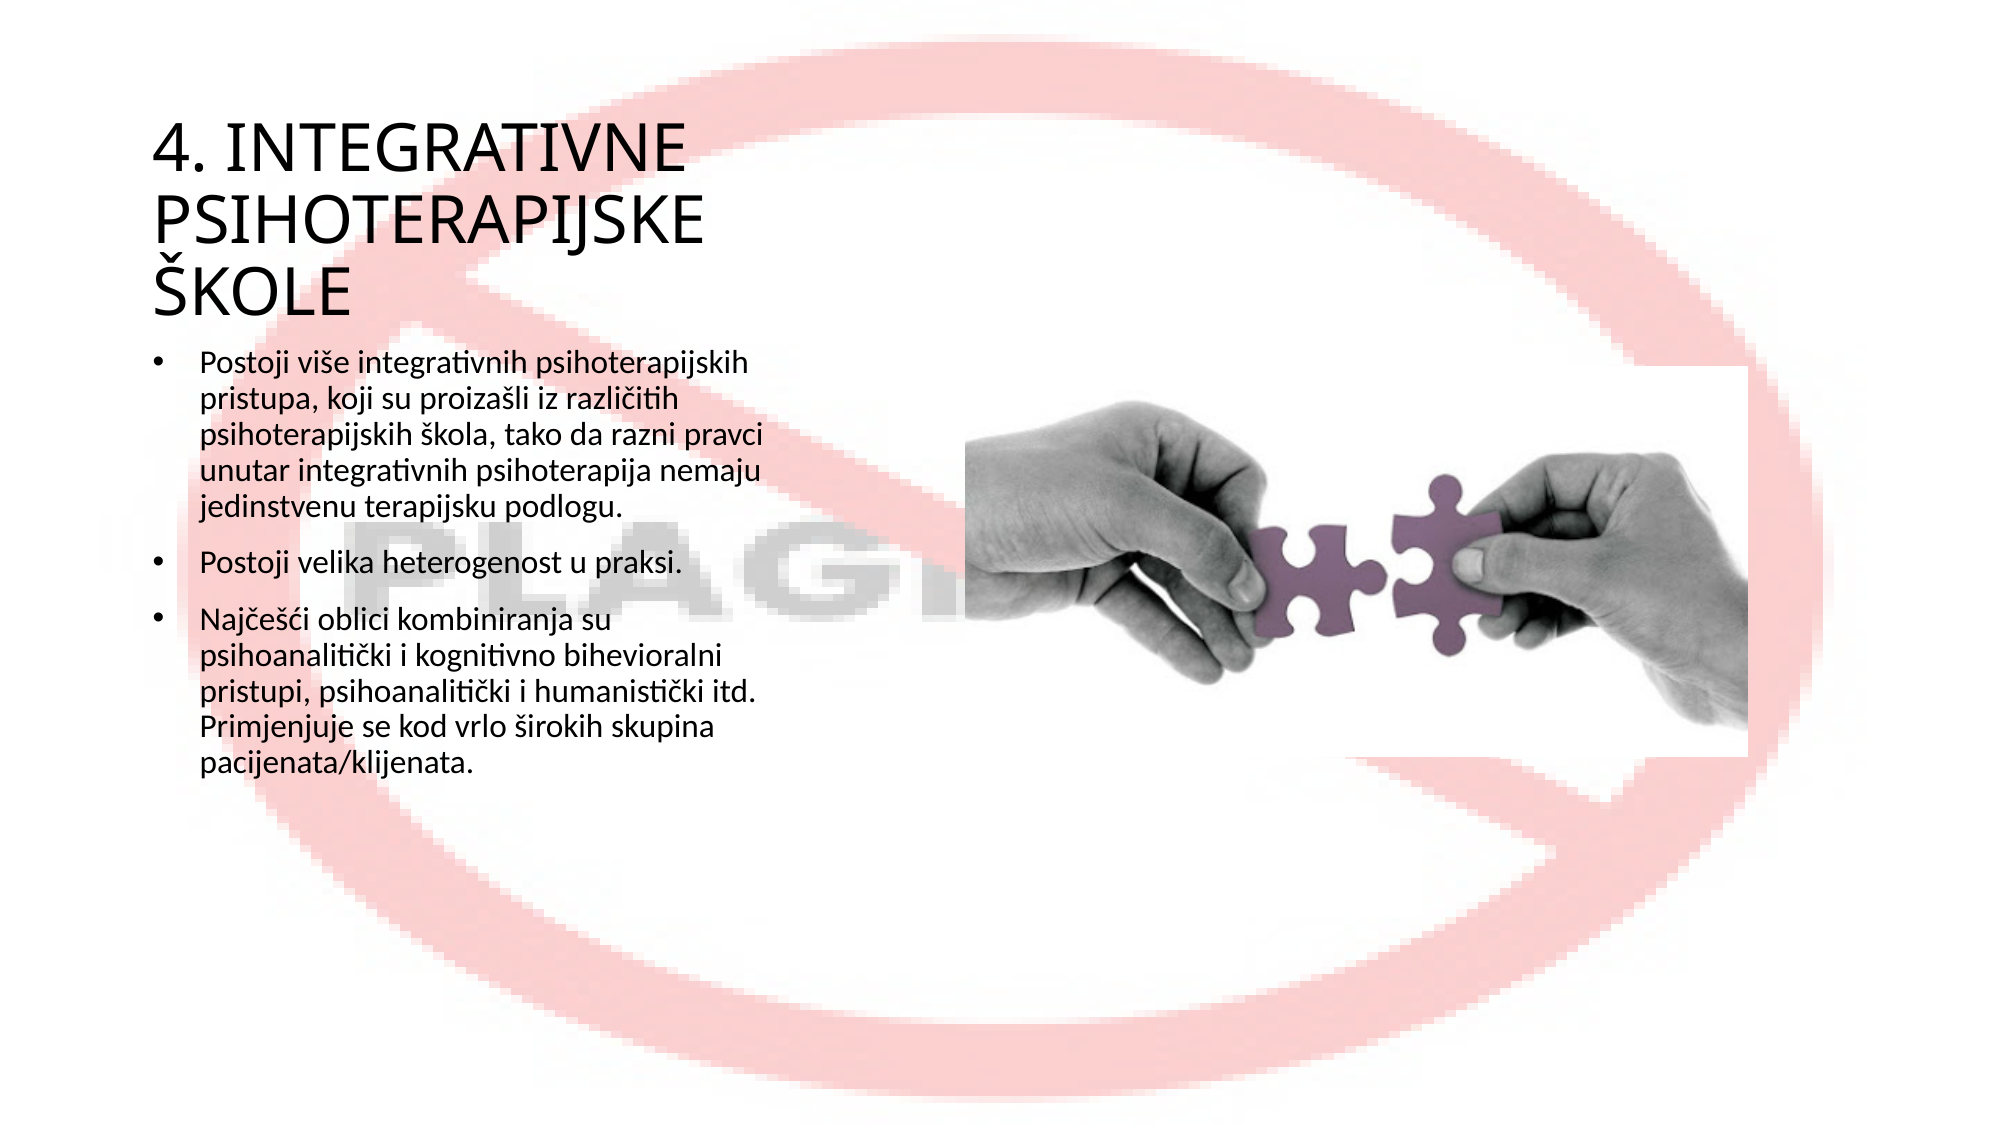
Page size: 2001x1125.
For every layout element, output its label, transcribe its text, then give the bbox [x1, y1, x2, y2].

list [965, 366, 1748, 758]
list Postoji više integrativnih psihoterapijskih pristupa, koji su proizašli iz različitih psihoterapijskih škola, tako da razni pravci unutar integrativnih psihoterapija nemaju jedinstvenu terapijsku podlogu. Postoji velika heterogenost u praksi. Najčešći oblici kombiniranja su psihoanalitički i kognitivno bihevioralni pristupi, psihoanalitički i humanistički itd. Primjenjuje se kod vrlo širokih skupina pacijenata/klijenata. [137, 337, 783, 963]
title 4. INTEGRATIVNE PSIHOTERAPIJSKE ŠKOLE [137, 75, 783, 337]
